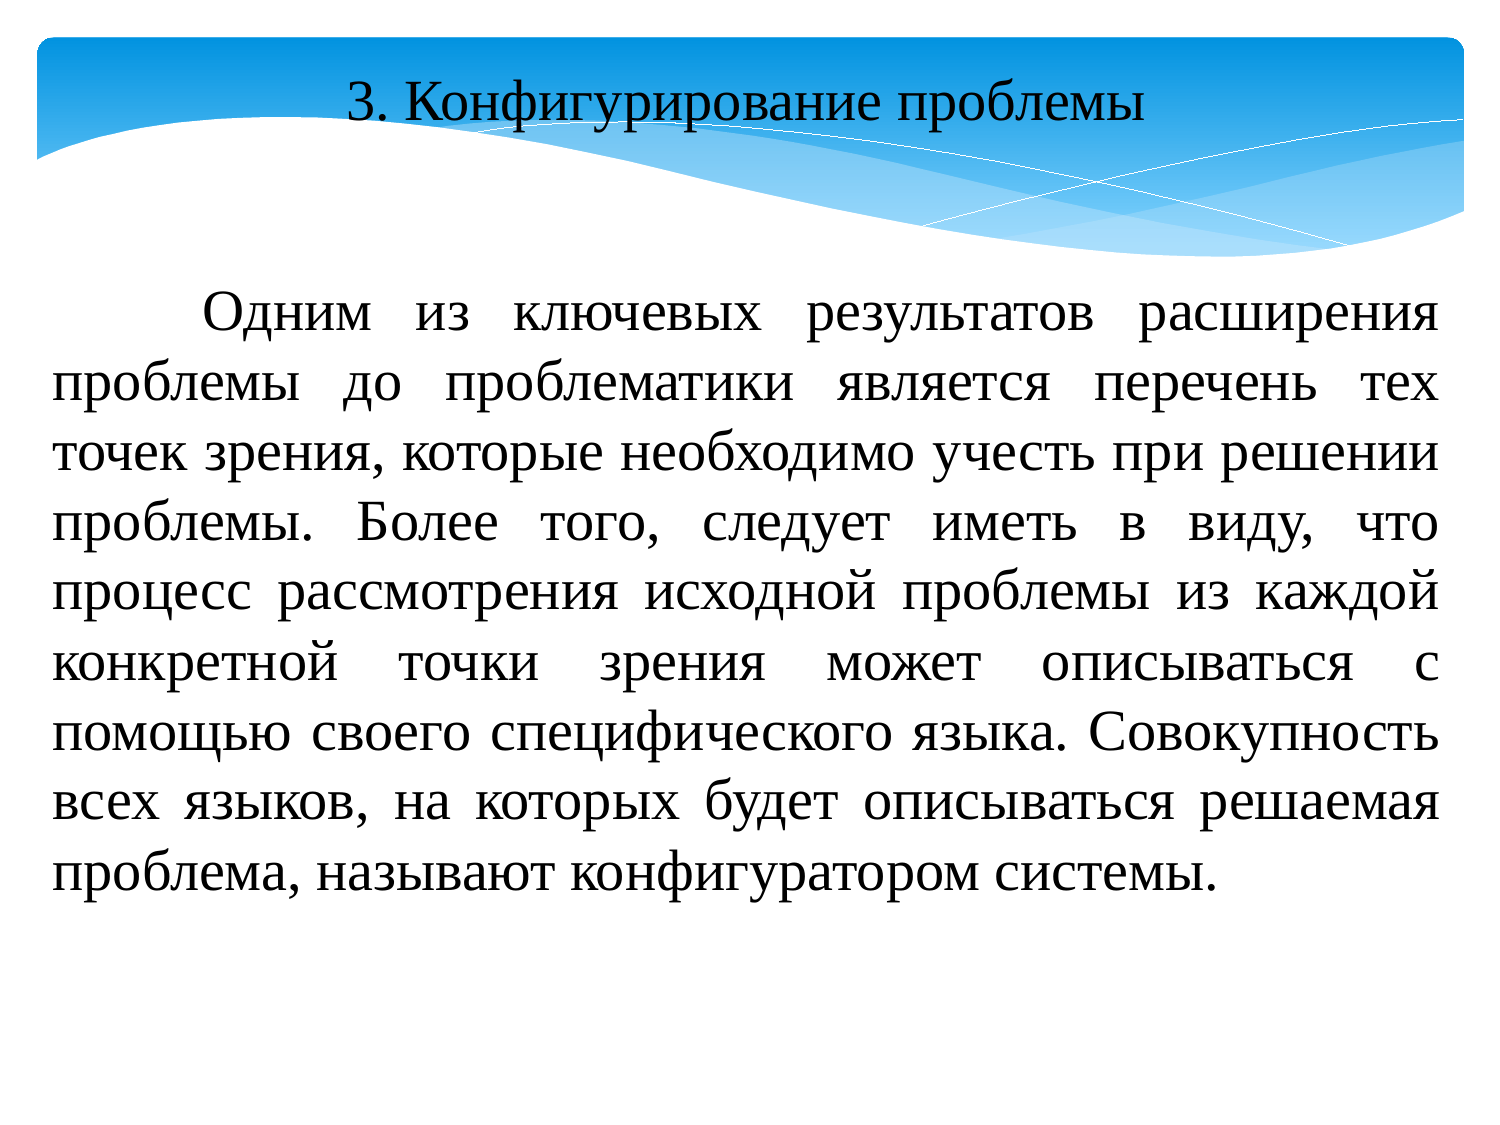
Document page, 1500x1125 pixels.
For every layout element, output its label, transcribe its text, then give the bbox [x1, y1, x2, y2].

text_box 3. Конфигурирование проблемы Одним из ключевых результатов расширения проблемы до про­блематики является перечень тех точек зрения, которые необходи­мо учесть при решении проблемы. Более того, следует иметь в виду, что процесс рассмотрения исходной проблемы из каждой конкрет­ной точки зрения может описываться с помощью своего специфи­ческого языка. Совокупность всех языков, на которых будет описы­ваться решаемая проблема, называют конфигуратором системы. [37, 54, 1456, 909]
